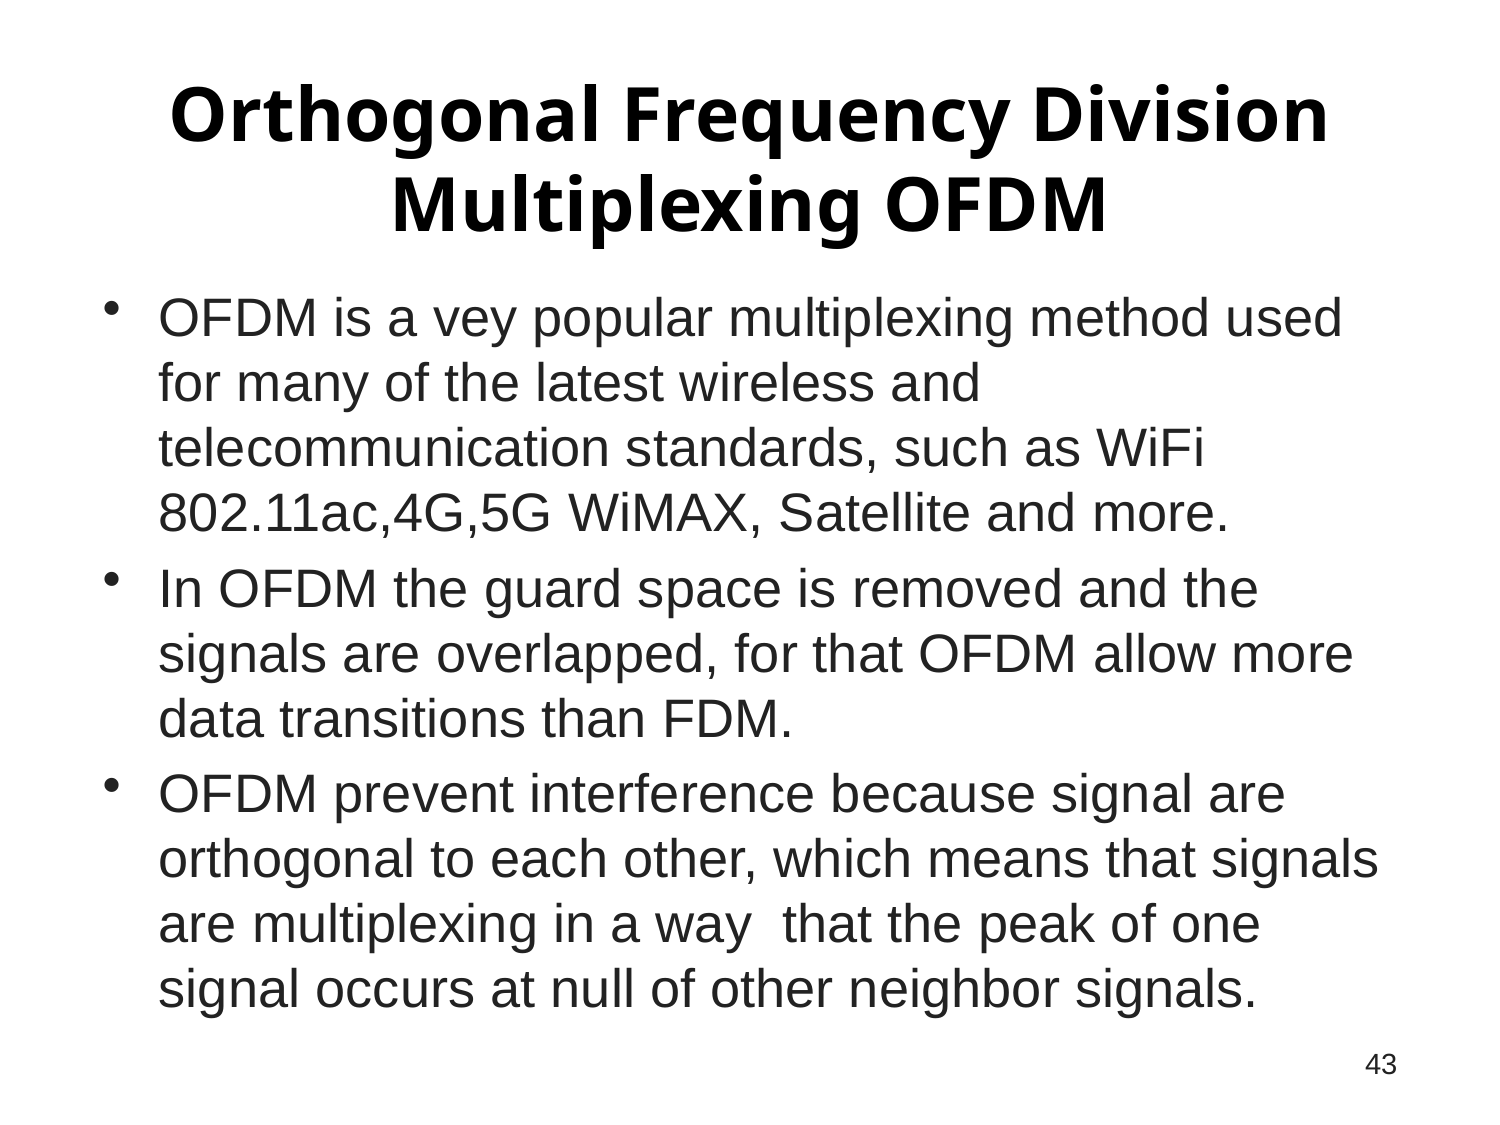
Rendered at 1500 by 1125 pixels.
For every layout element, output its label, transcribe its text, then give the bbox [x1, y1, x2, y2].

slide_number 43 [1074, 1037, 1413, 1100]
list OFDM is a vey popular multiplexing method used for many of the latest wireless and telecommunication standards, such as WiFi 802.11ac,4G,5G WiMAX, Satellite and more. In OFDM the guard space is removed and the signals are overlapped, for that OFDM allow more data transitions than FDM. OFDM prevent interference because signal are orthogonal to each other, which means that signals are multiplexing in a way that the peak of one signal occurs at null of other neighbor signals. [87, 275, 1413, 1025]
title Orthogonal Frequency Division Multiplexing OFDM [87, 62, 1413, 250]
